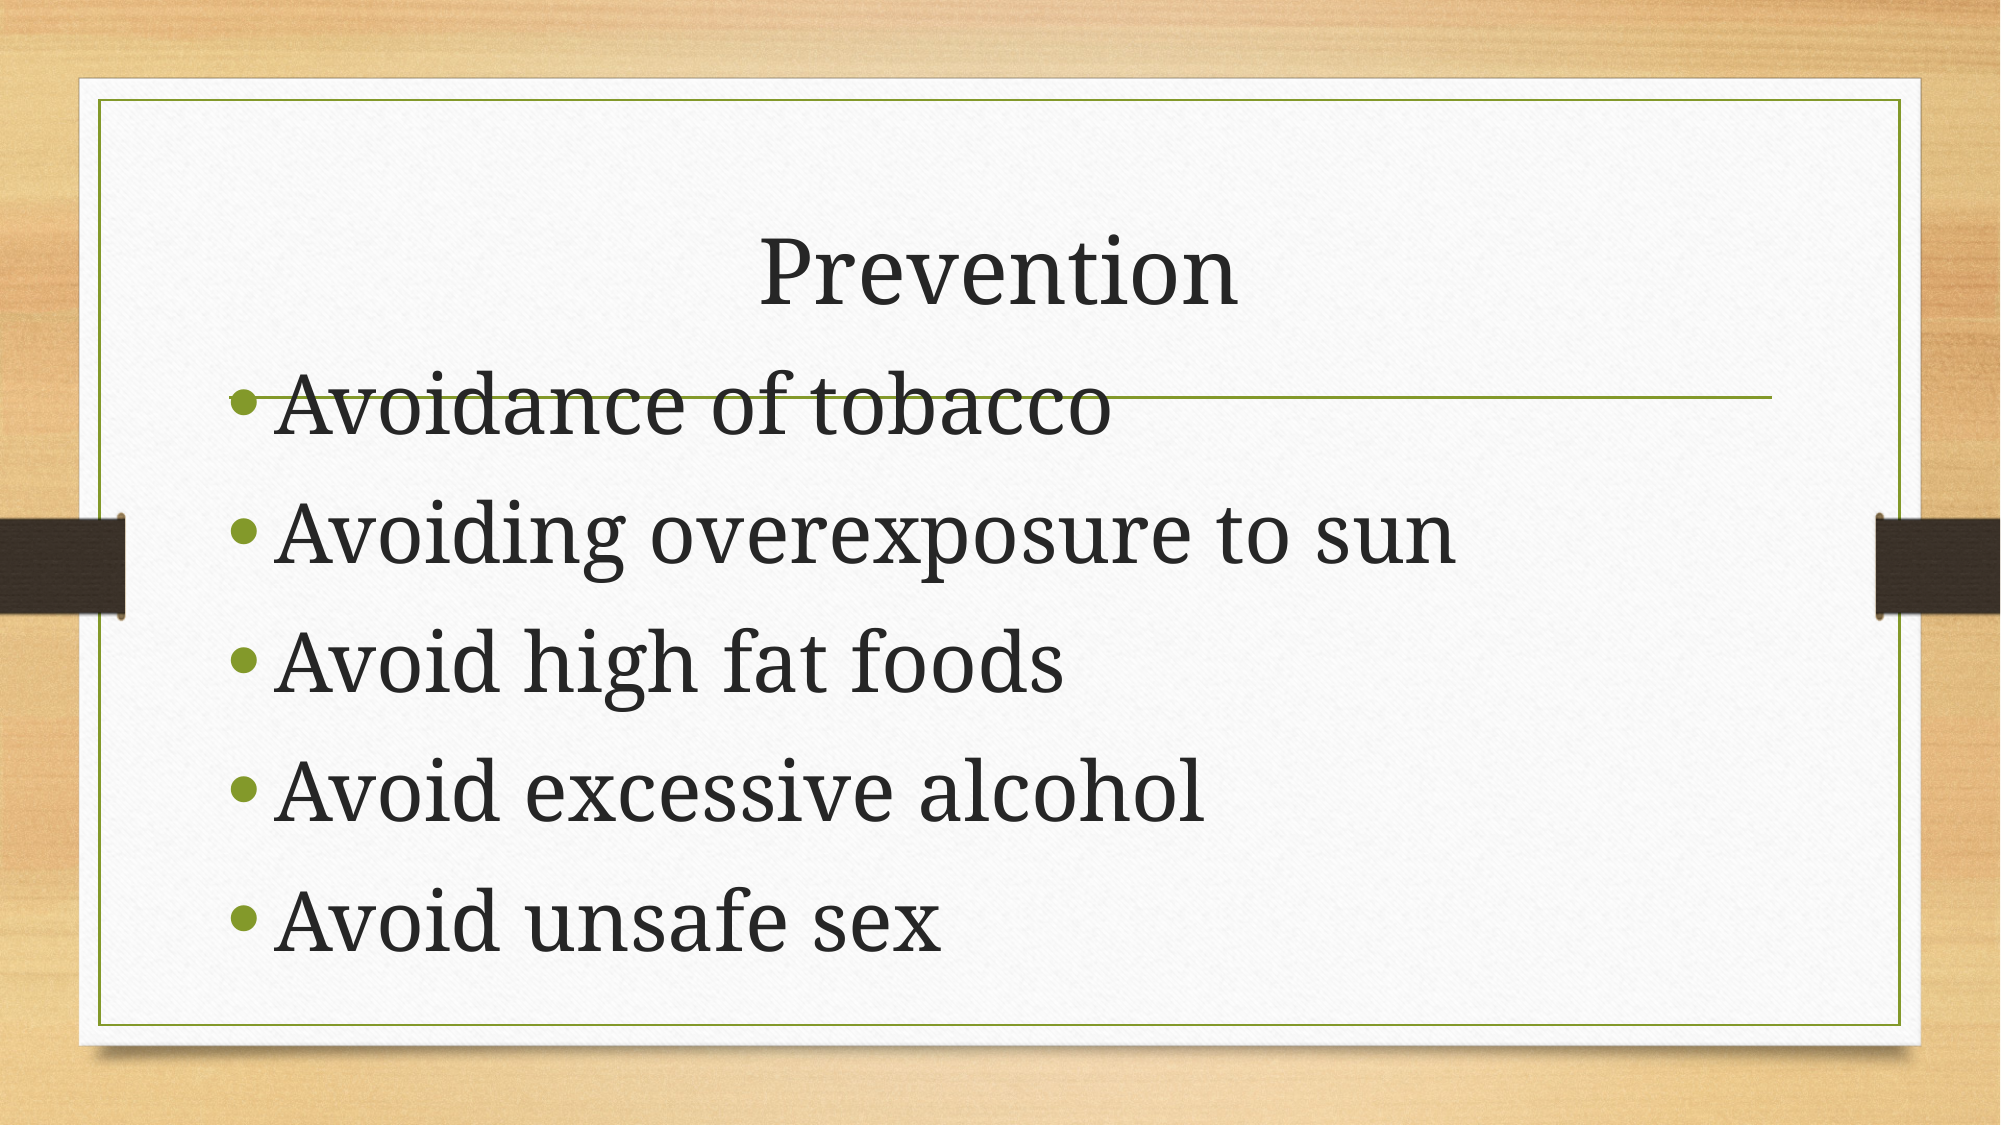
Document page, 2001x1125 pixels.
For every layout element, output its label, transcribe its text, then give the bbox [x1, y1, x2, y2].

picture [0, 0, 2001, 1125]
list Avoidance of tobacco Avoiding overexposure to sun Avoid high fat foods Avoid excessive alcohol Avoid unsafe sex [212, 343, 1788, 1002]
title Prevention [212, 161, 1788, 343]
